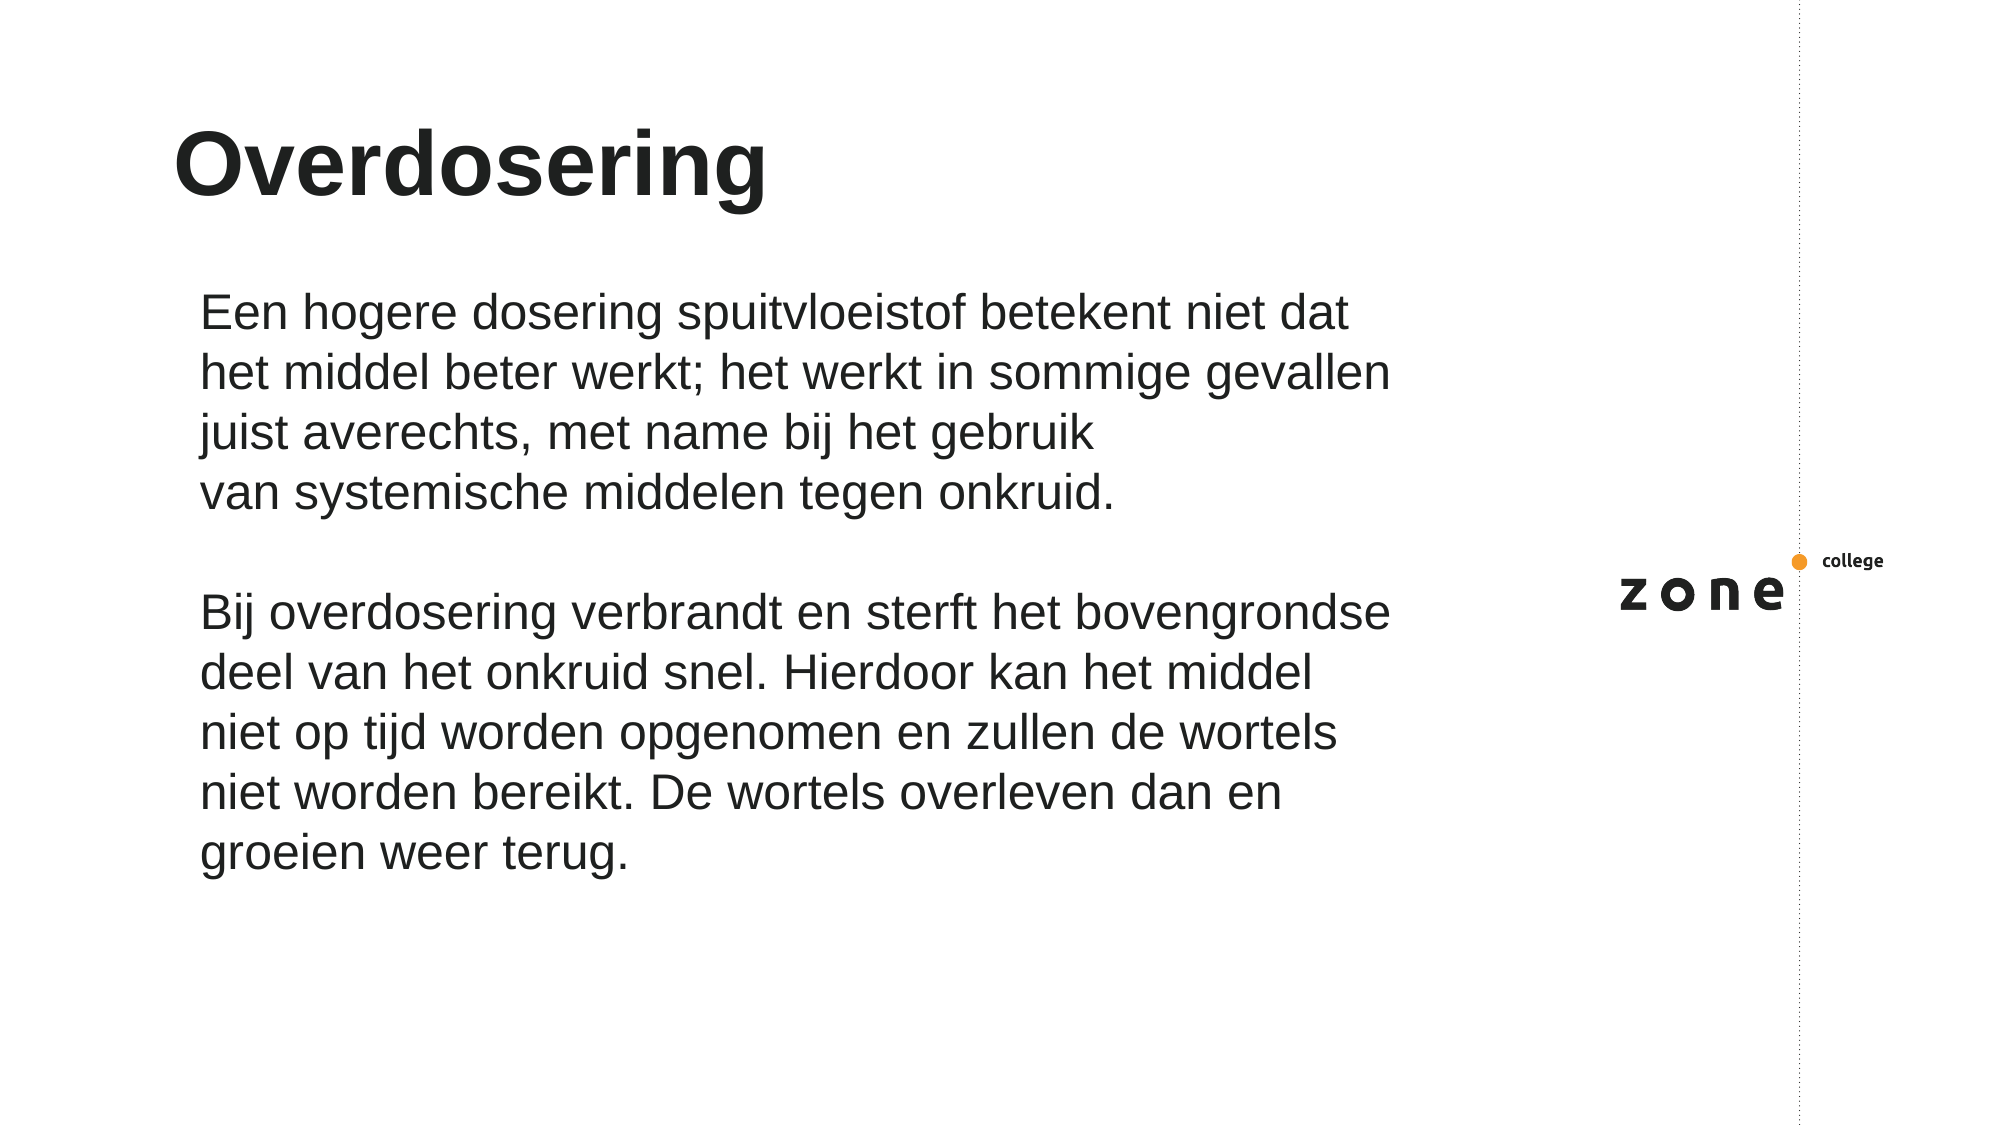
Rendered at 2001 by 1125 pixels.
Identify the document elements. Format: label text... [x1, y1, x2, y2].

title Overdosering [173, 116, 1468, 280]
list Een hogere dosering spuitvloeistof betekent niet dat het middel beter werkt; het werkt in sommige gevallen juist averechts, met name bij het gebruik van systemische middelen tegen onkruid. Bij overdosering verbrandt en sterft het bovengrondse deel van het onkruid snel. Hierdoor kan het middel niet op tijd worden opgenomen en zullen de wortels niet worden bereikt. De wortels overleven dan en groeien weer terug. [199, 279, 1400, 1057]
picture [1596, 0, 2001, 1125]
